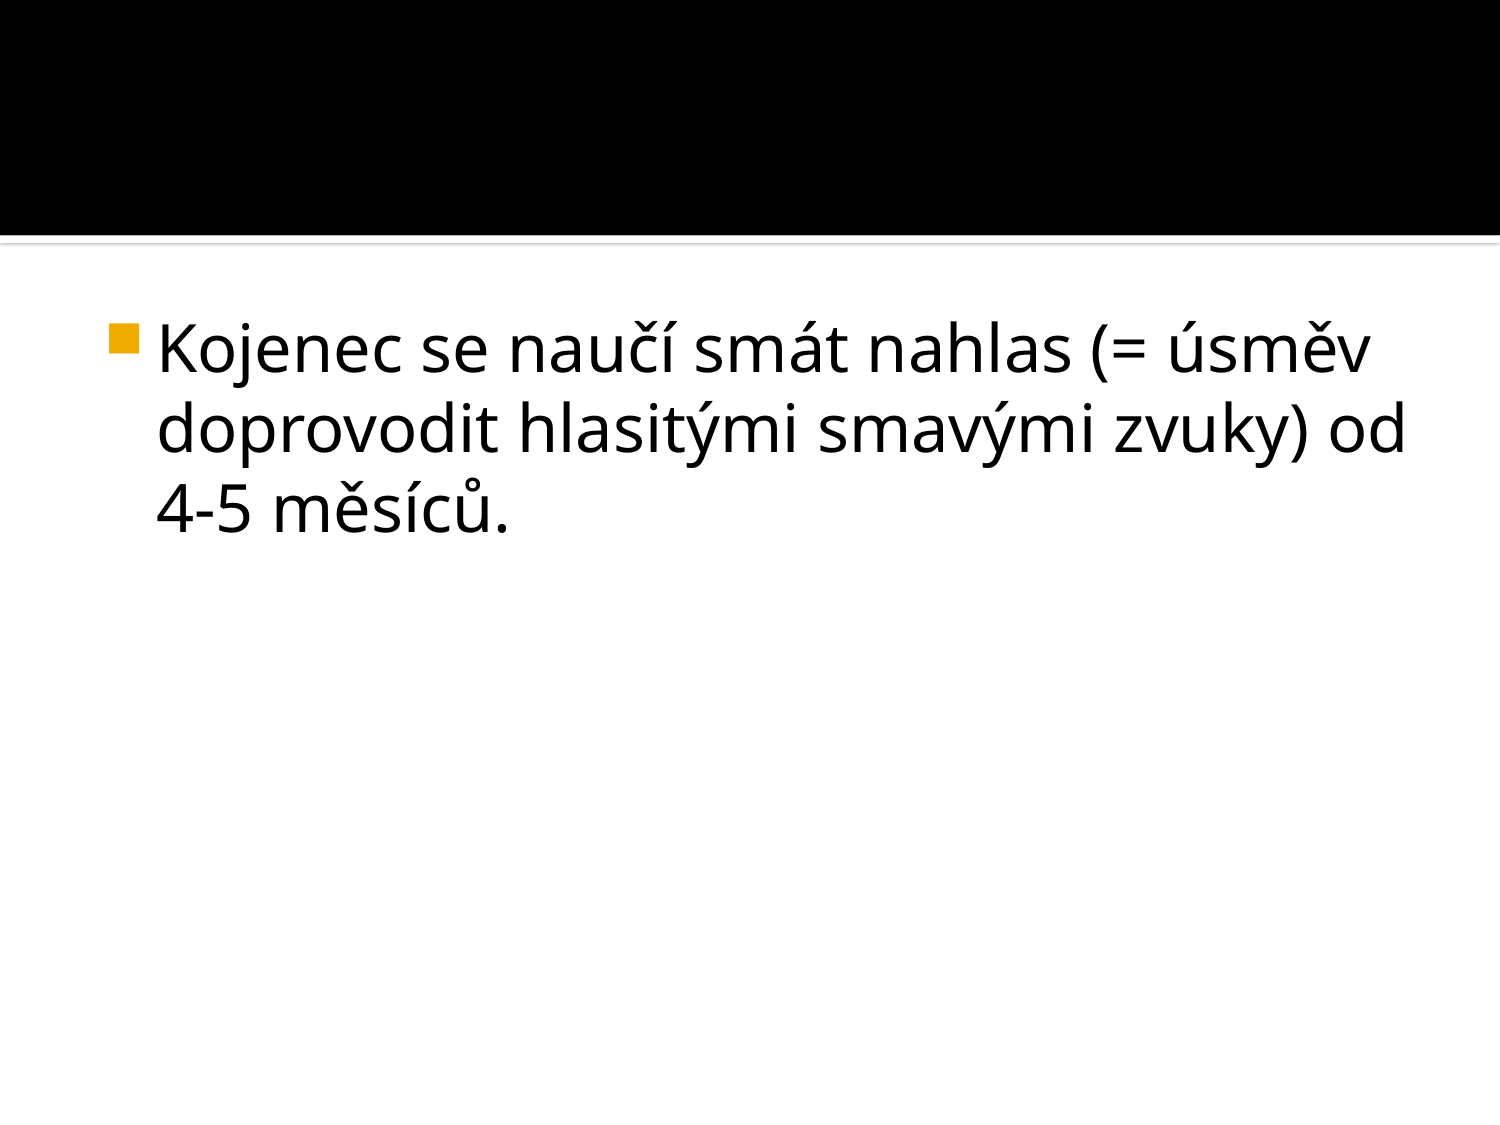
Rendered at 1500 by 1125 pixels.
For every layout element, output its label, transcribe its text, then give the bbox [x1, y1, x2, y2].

list Kojenec se naučí smát nahlas (= úsměv doprovodit hlasitými smavými zvuky) od 4-5 měsíců. [75, 291, 1425, 1050]
